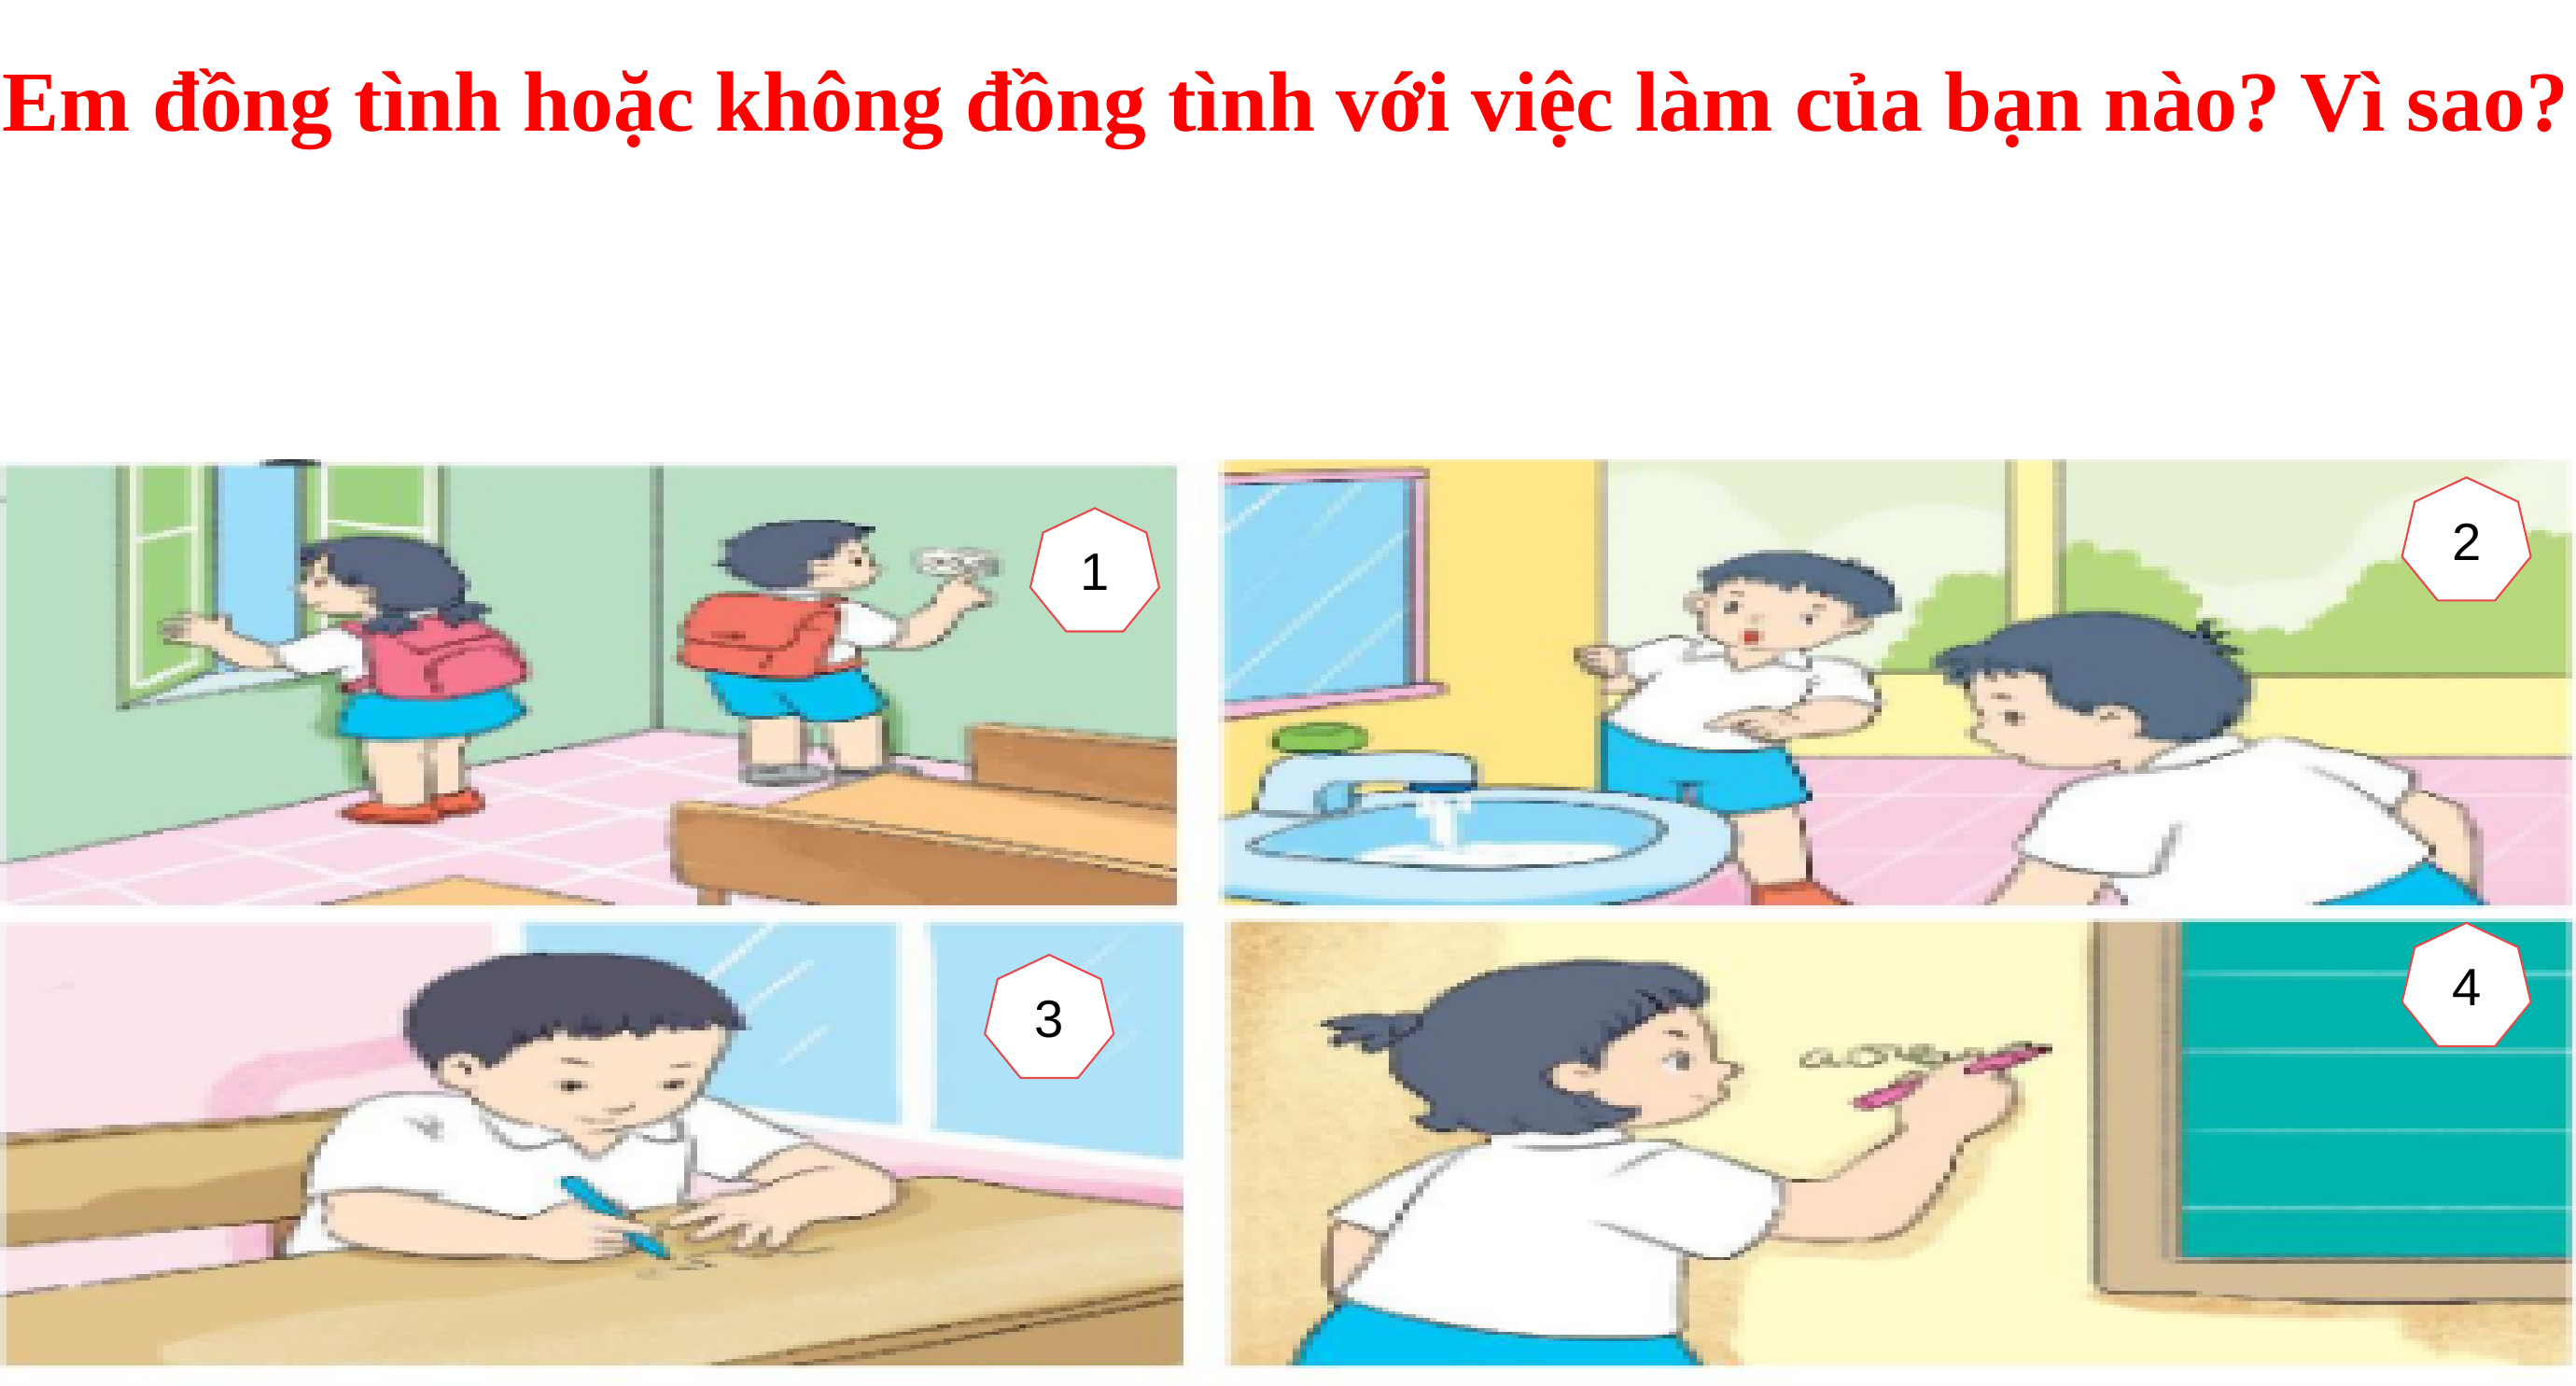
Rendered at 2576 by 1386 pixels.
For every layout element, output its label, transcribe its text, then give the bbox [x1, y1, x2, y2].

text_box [0, 459, 2576, 1386]
text_box Em đồng tình hoặc không đồng tình với việc làm của bạn nào? Vì sao? [0, 58, 2576, 148]
